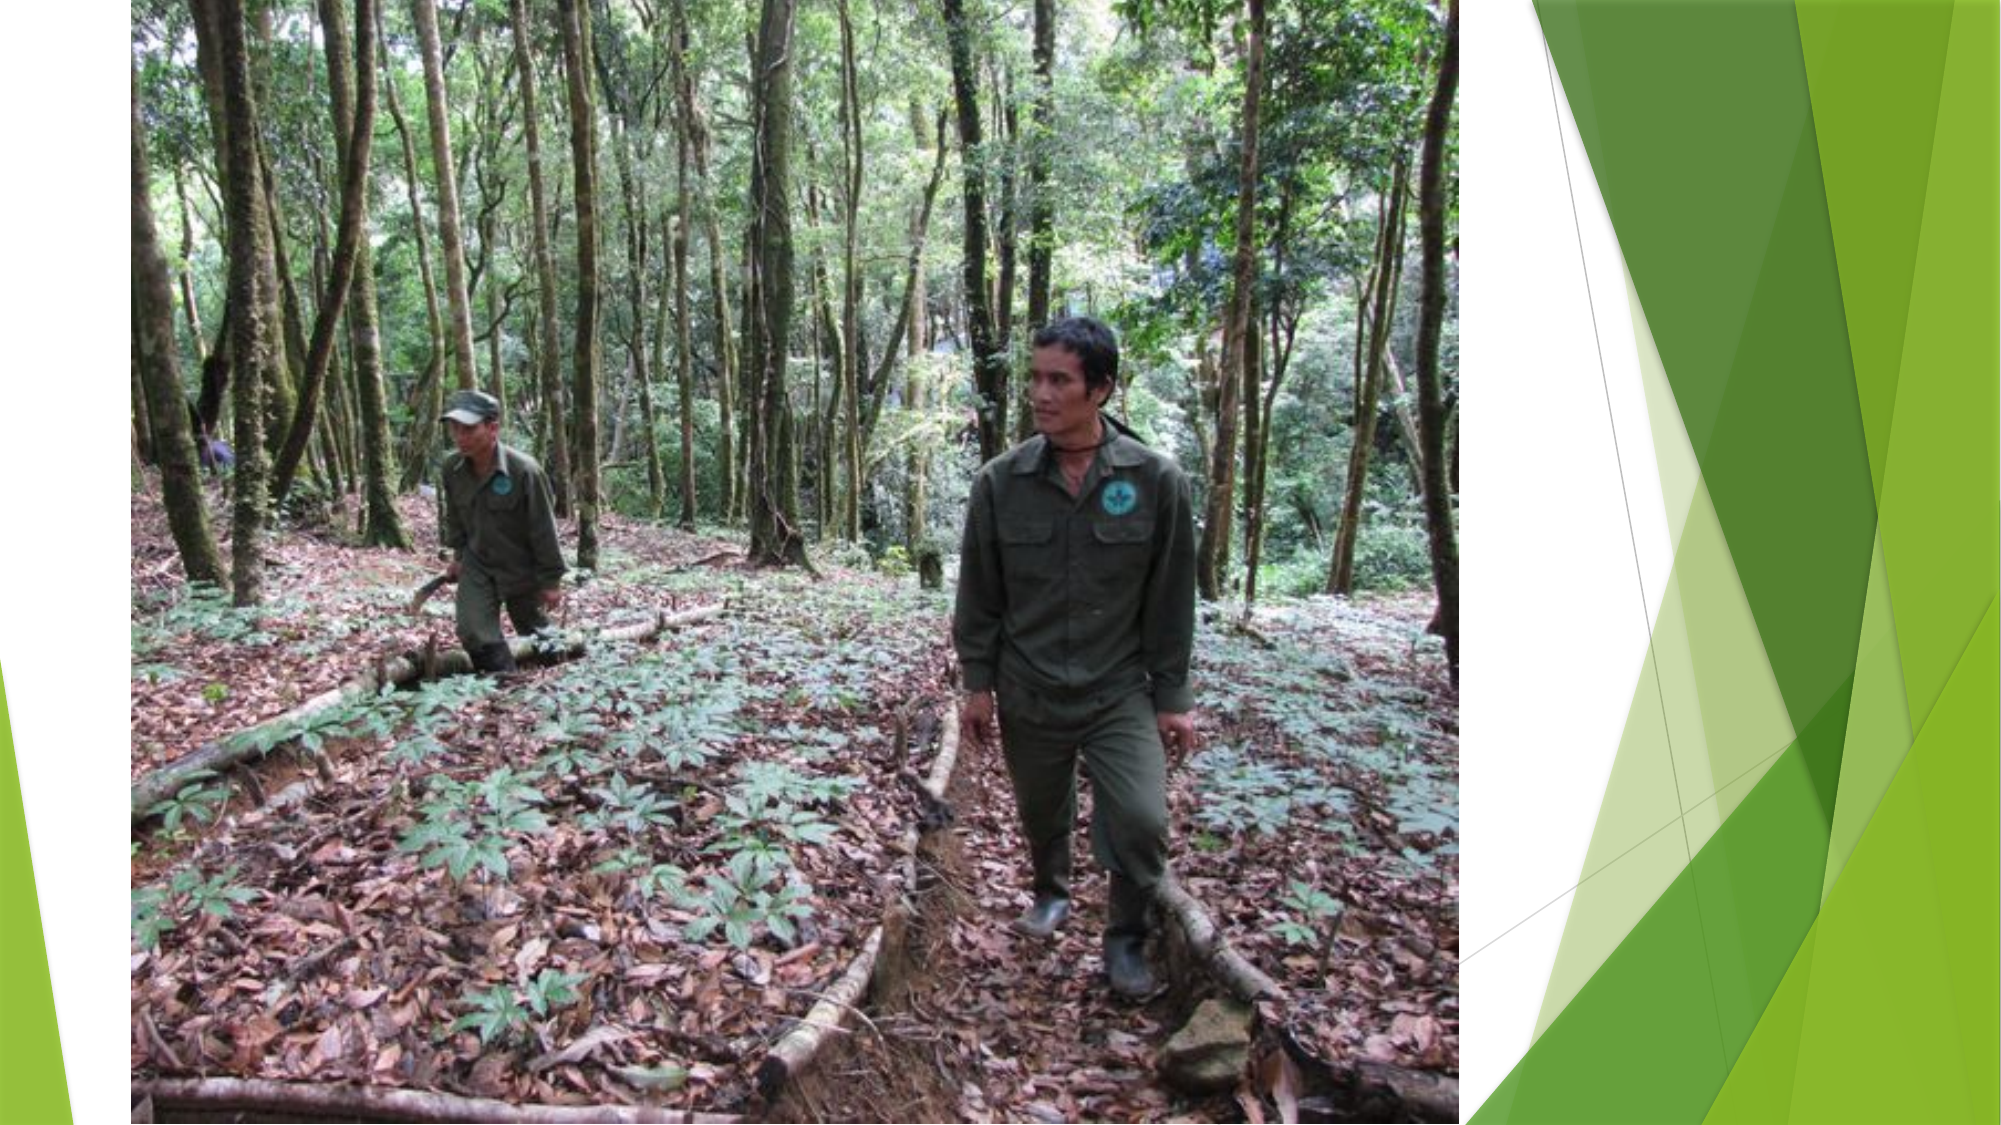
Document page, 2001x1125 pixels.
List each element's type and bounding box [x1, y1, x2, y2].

list [130, 0, 1459, 1124]
